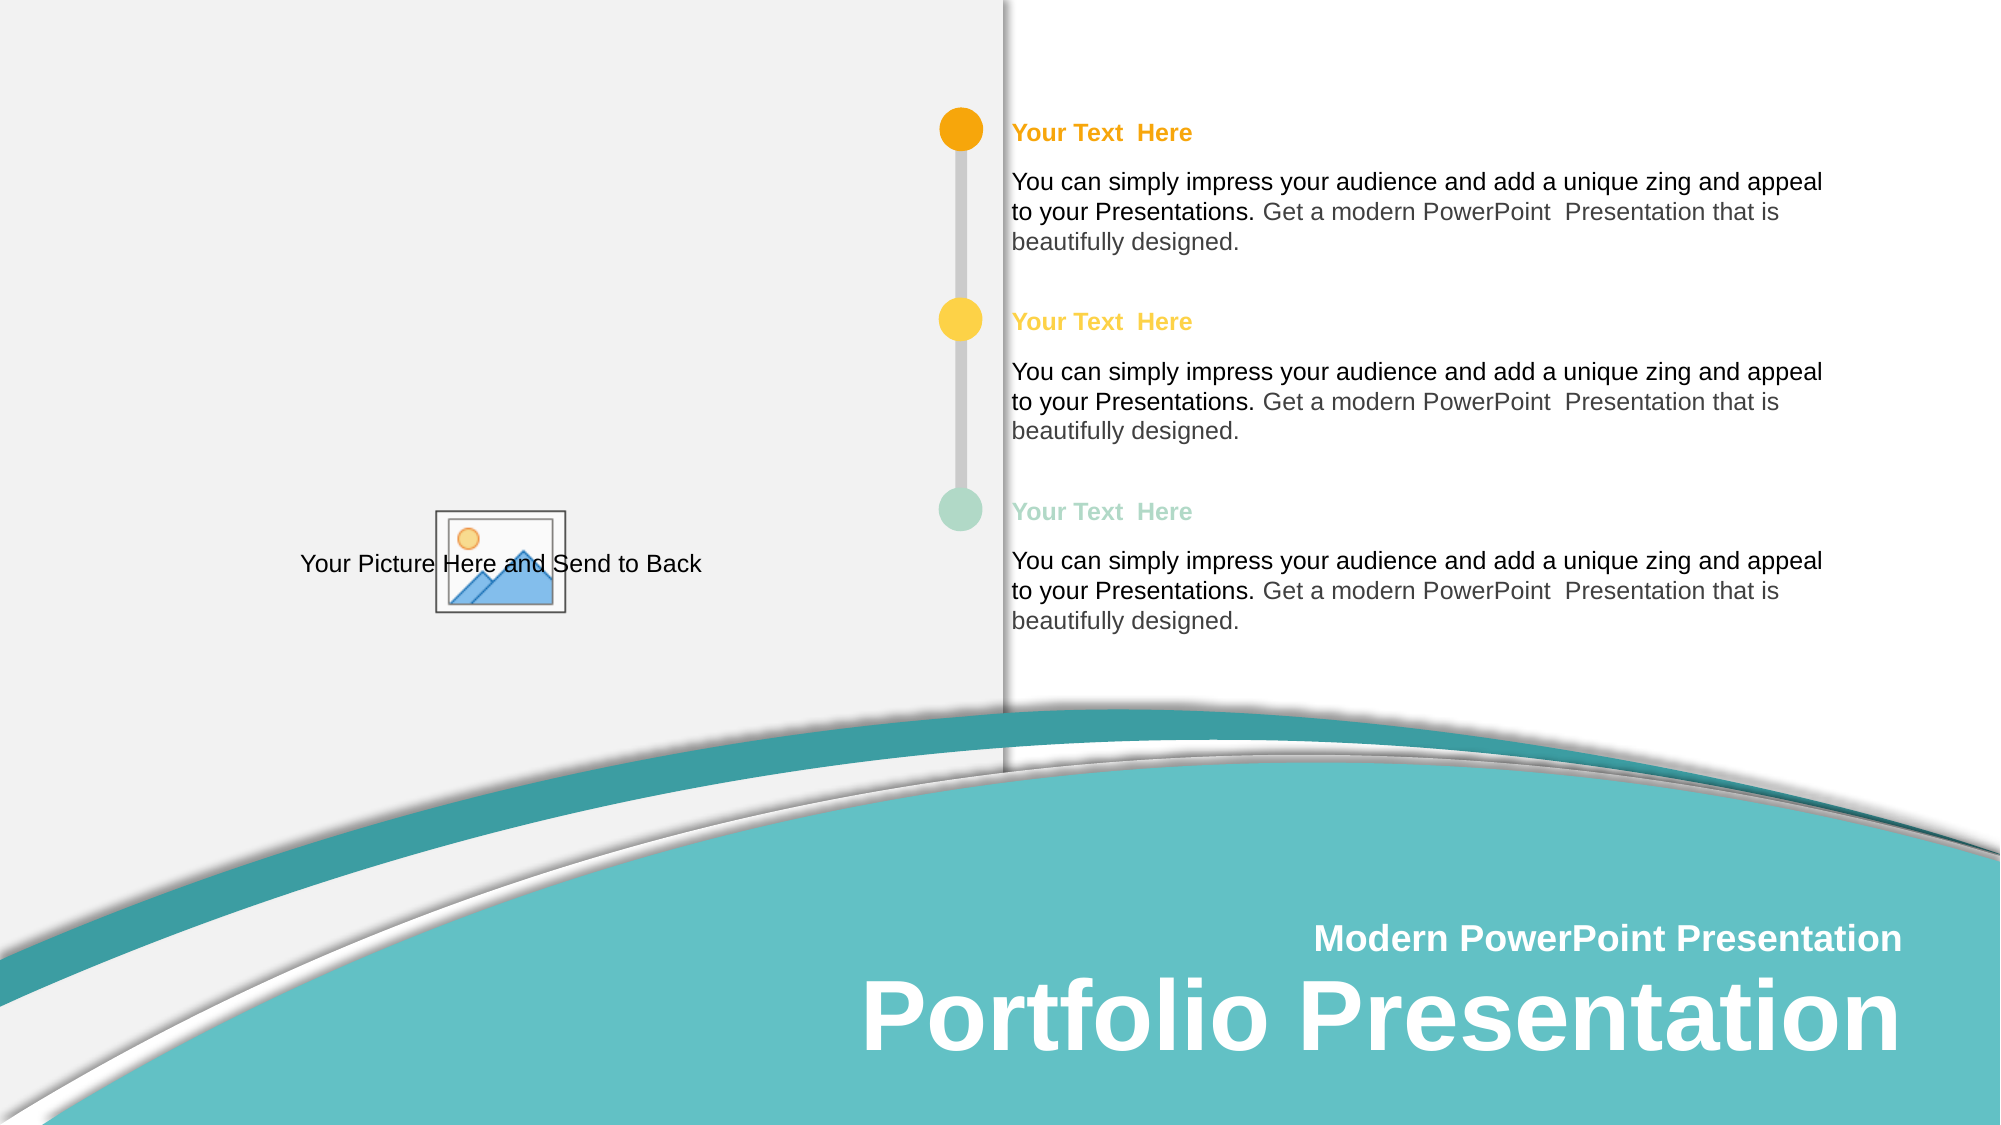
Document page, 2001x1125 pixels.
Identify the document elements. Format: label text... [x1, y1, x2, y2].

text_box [996, 298, 1852, 454]
picture [0, 0, 1003, 1125]
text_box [996, 487, 1852, 643]
text_box [1003, 708, 1696, 773]
text_box Portfolio Presentation [1003, 960, 1919, 1077]
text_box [996, 108, 1852, 265]
text_box [1003, 761, 2000, 1125]
text_box Modern PowerPoint Presentation [1213, 912, 1919, 960]
